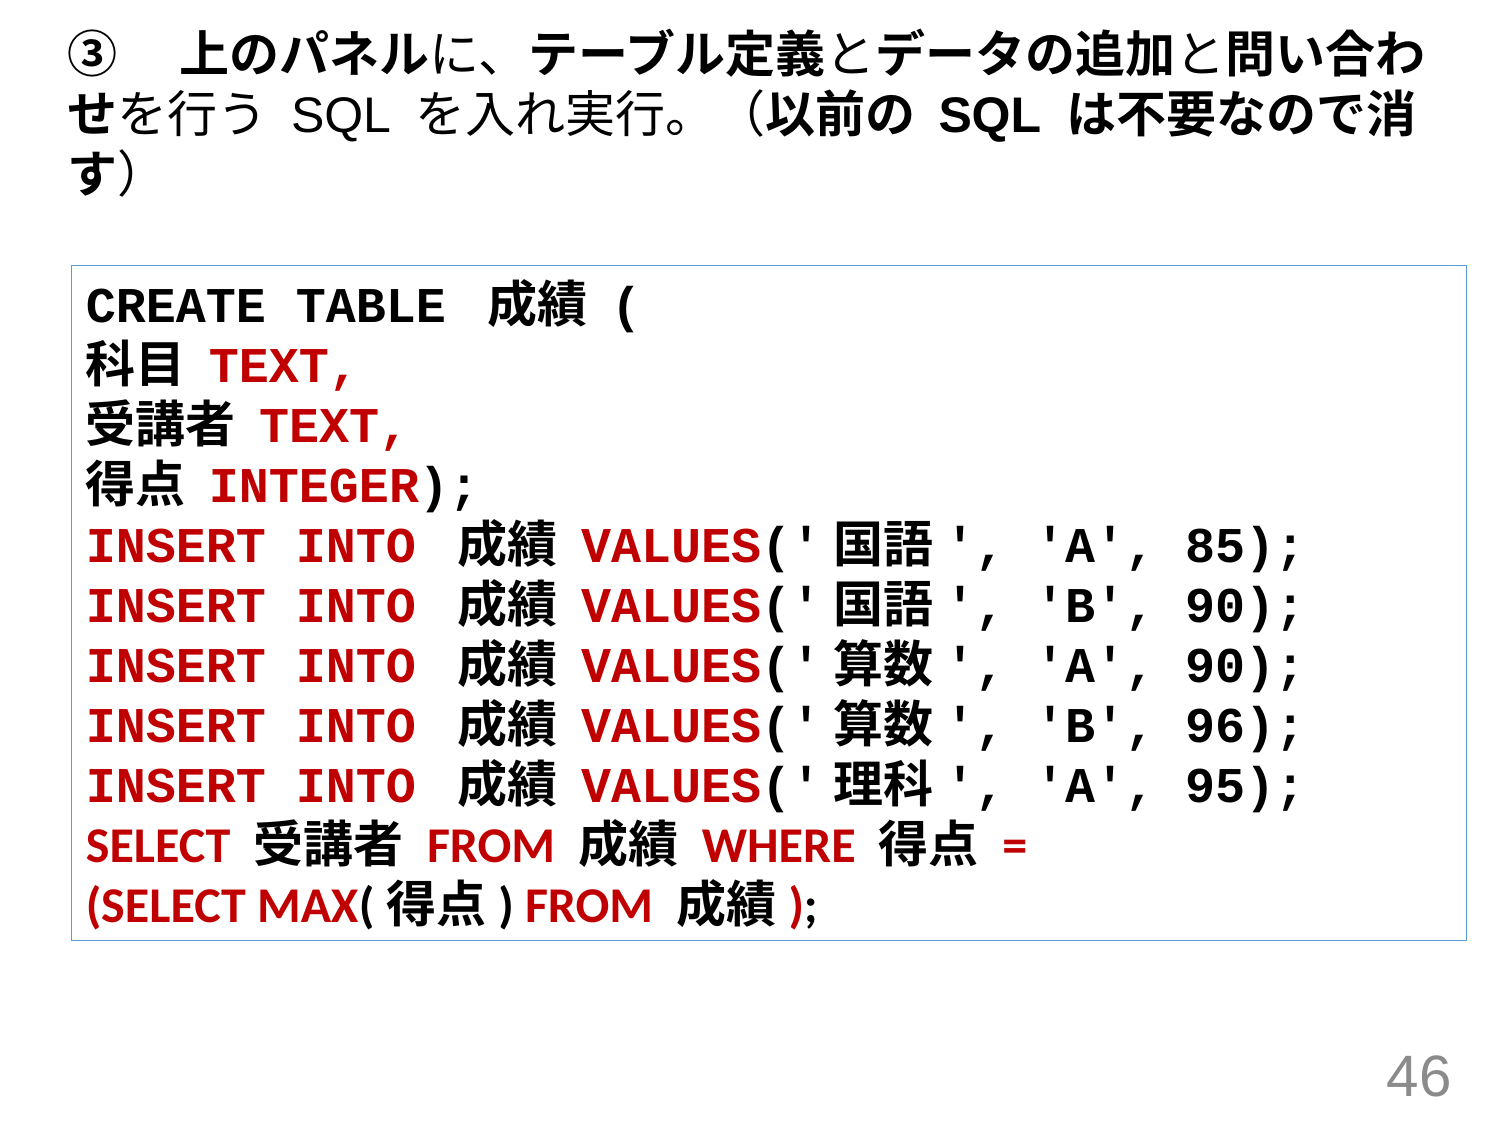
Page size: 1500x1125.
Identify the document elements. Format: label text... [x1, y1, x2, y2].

text_box CREATE TABLE 成績 ( 科目 TEXT, 受講者 TEXT, 得点 INTEGER); INSERT INTO 成績 VALUES('国語', 'A', 85); INSERT INTO 成績 VALUES('国語', 'B', 90); INSERT INTO 成績 VALUES('算数', 'A', 90); INSERT INTO 成績 VALUES('算数', 'B', 96); INSERT INTO 成績 VALUES('理科', 'A', 95); SELECT 受講者 FROM 成績 WHERE 得点 = (SELECT MAX(得点) FROM 成績); [71, 265, 1467, 941]
list ③ 上のパネルに、テーブル定義とデータの追加と問い合わせを行う SQL を入れ実行。（以前の SQL は不要なので消す） [52, 14, 1441, 1021]
slide_number 46 [1129, 1042, 1467, 1103]
